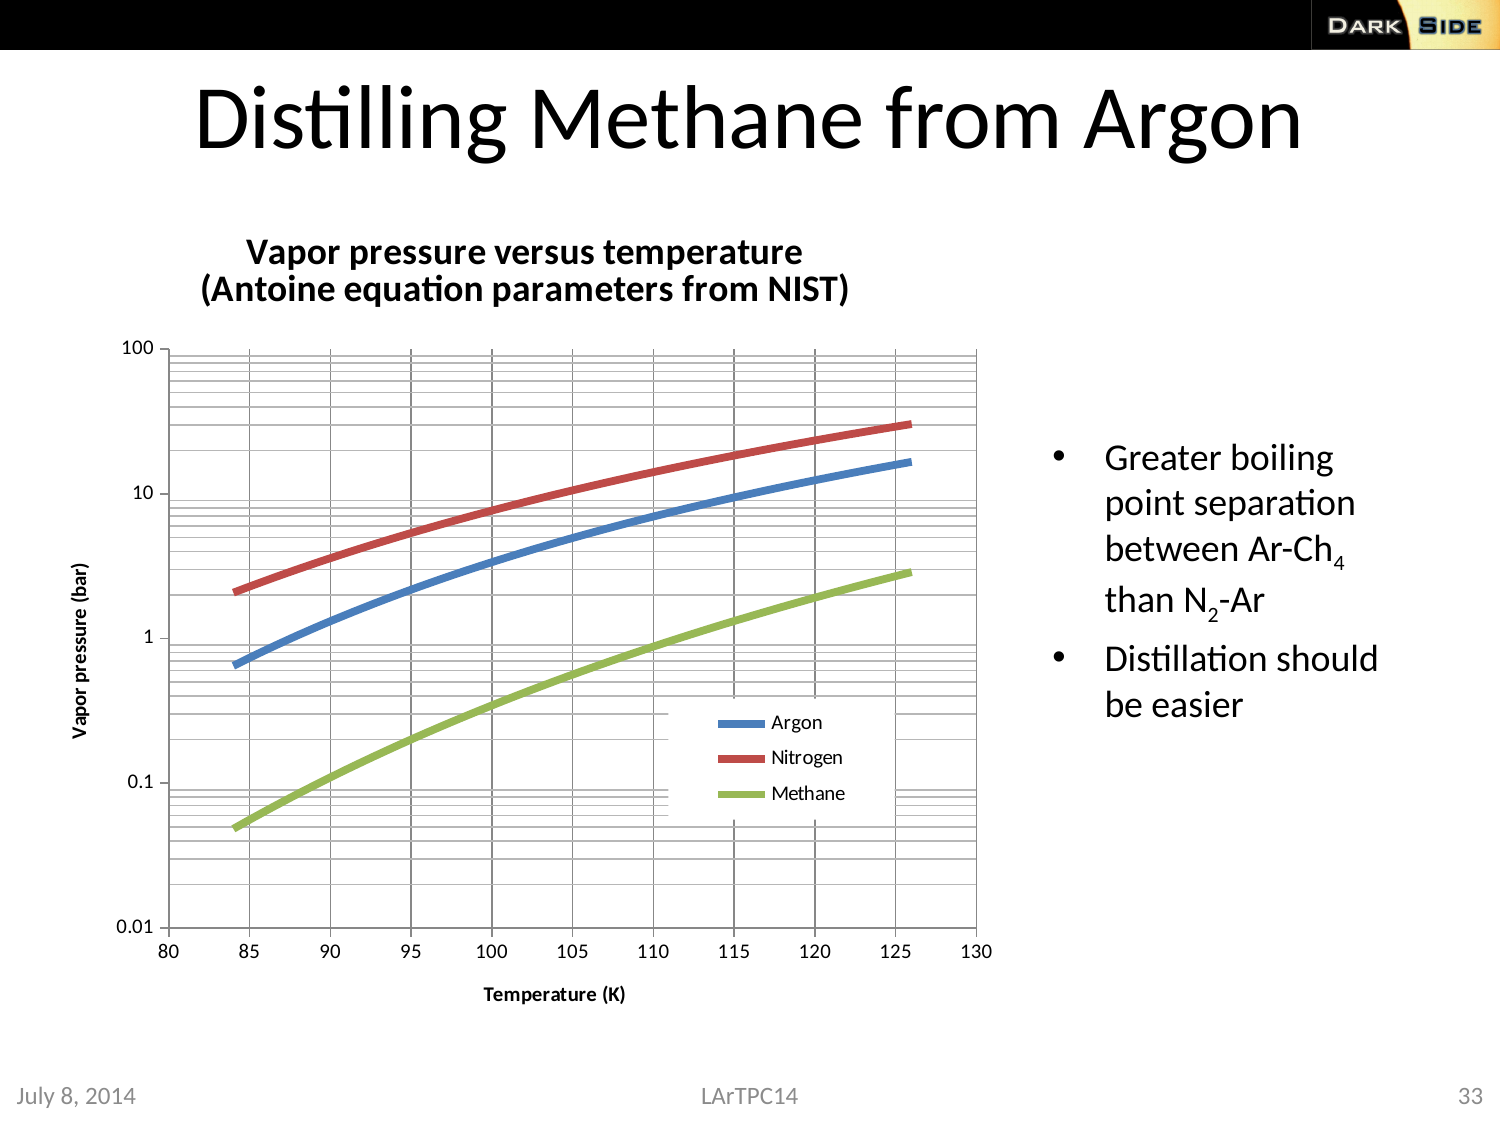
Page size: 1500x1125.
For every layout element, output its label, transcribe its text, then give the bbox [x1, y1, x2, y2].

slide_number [1, 1064, 352, 1125]
slide_number 33 [1148, 1065, 1499, 1125]
chart [37, 199, 1013, 1038]
title Distilling Methane from Argon [75, 50, 1425, 175]
list Greater boiling point separation between Ar-Ch4 than N2-Ar Distillation should be easier [1037, 425, 1425, 738]
picture [1311, 0, 1500, 50]
footer LArTPC14 [512, 1065, 988, 1125]
